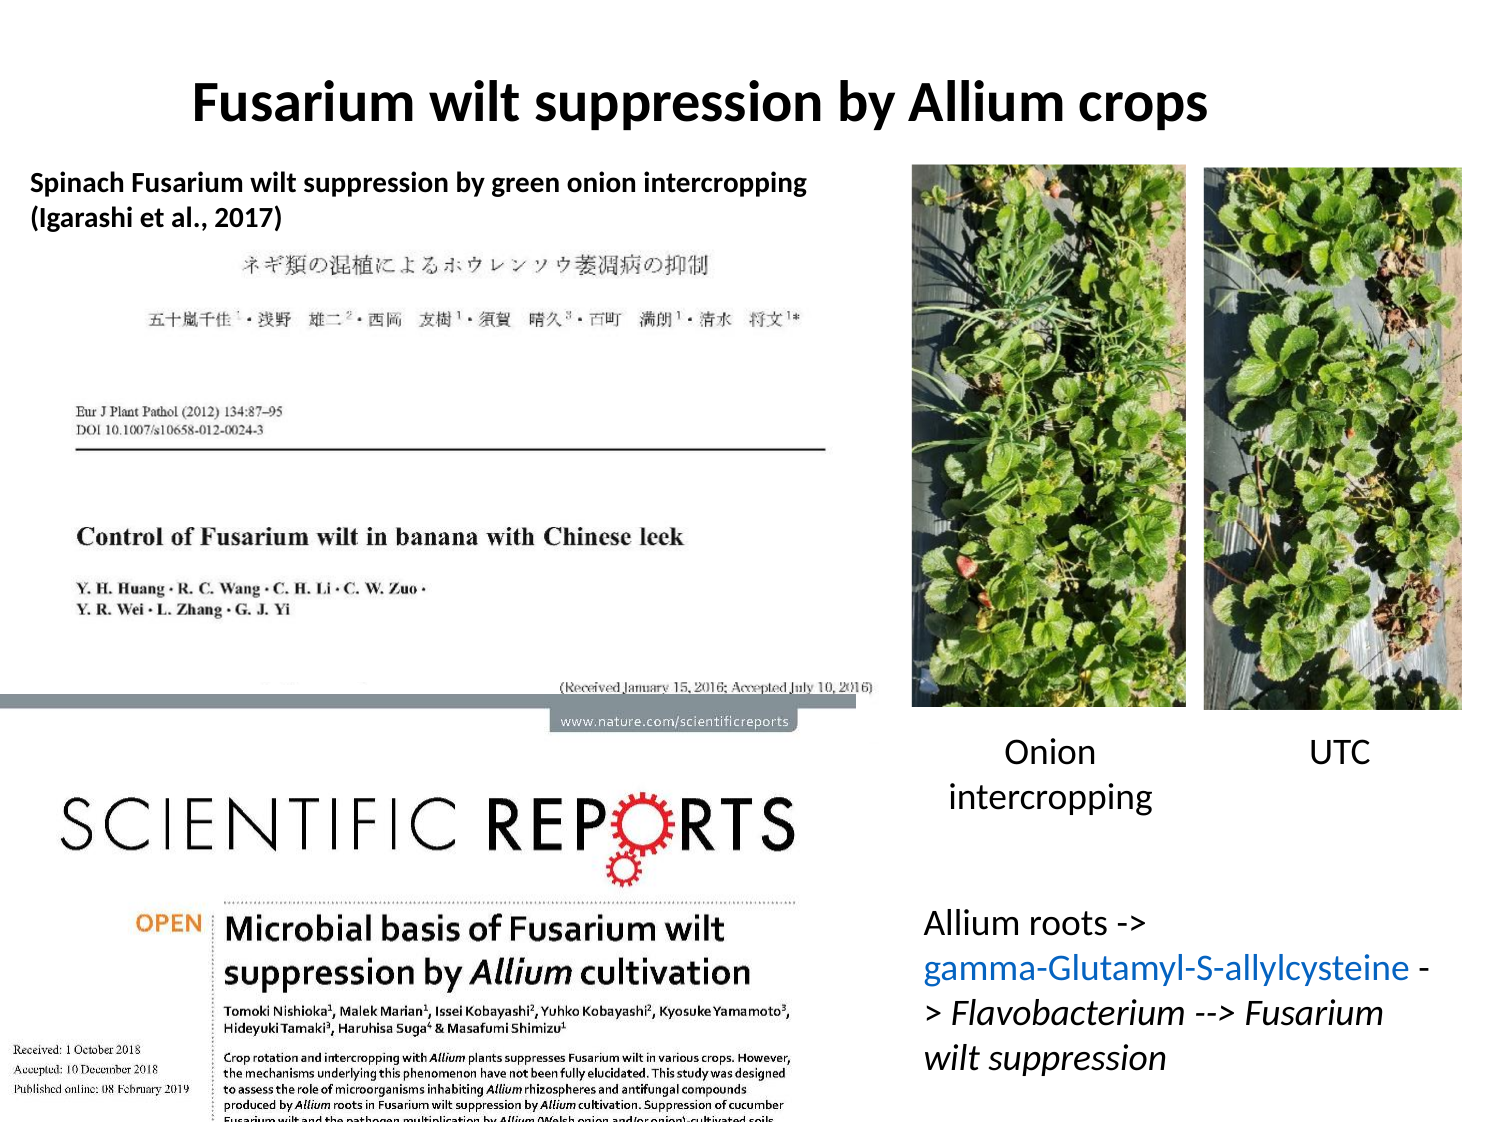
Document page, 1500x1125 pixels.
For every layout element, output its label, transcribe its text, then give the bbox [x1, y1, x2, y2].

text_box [908, 164, 1462, 826]
picture [0, 694, 856, 1122]
text_box Allium roots -> gamma-Glutamyl-S-allylcysteine -> Flavobacterium --> Fusarium wilt suppression [908, 890, 1462, 1086]
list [0, 95, 949, 744]
text_box Fusarium wilt suppression by Allium crops [177, 55, 1323, 140]
picture [0, 350, 902, 682]
